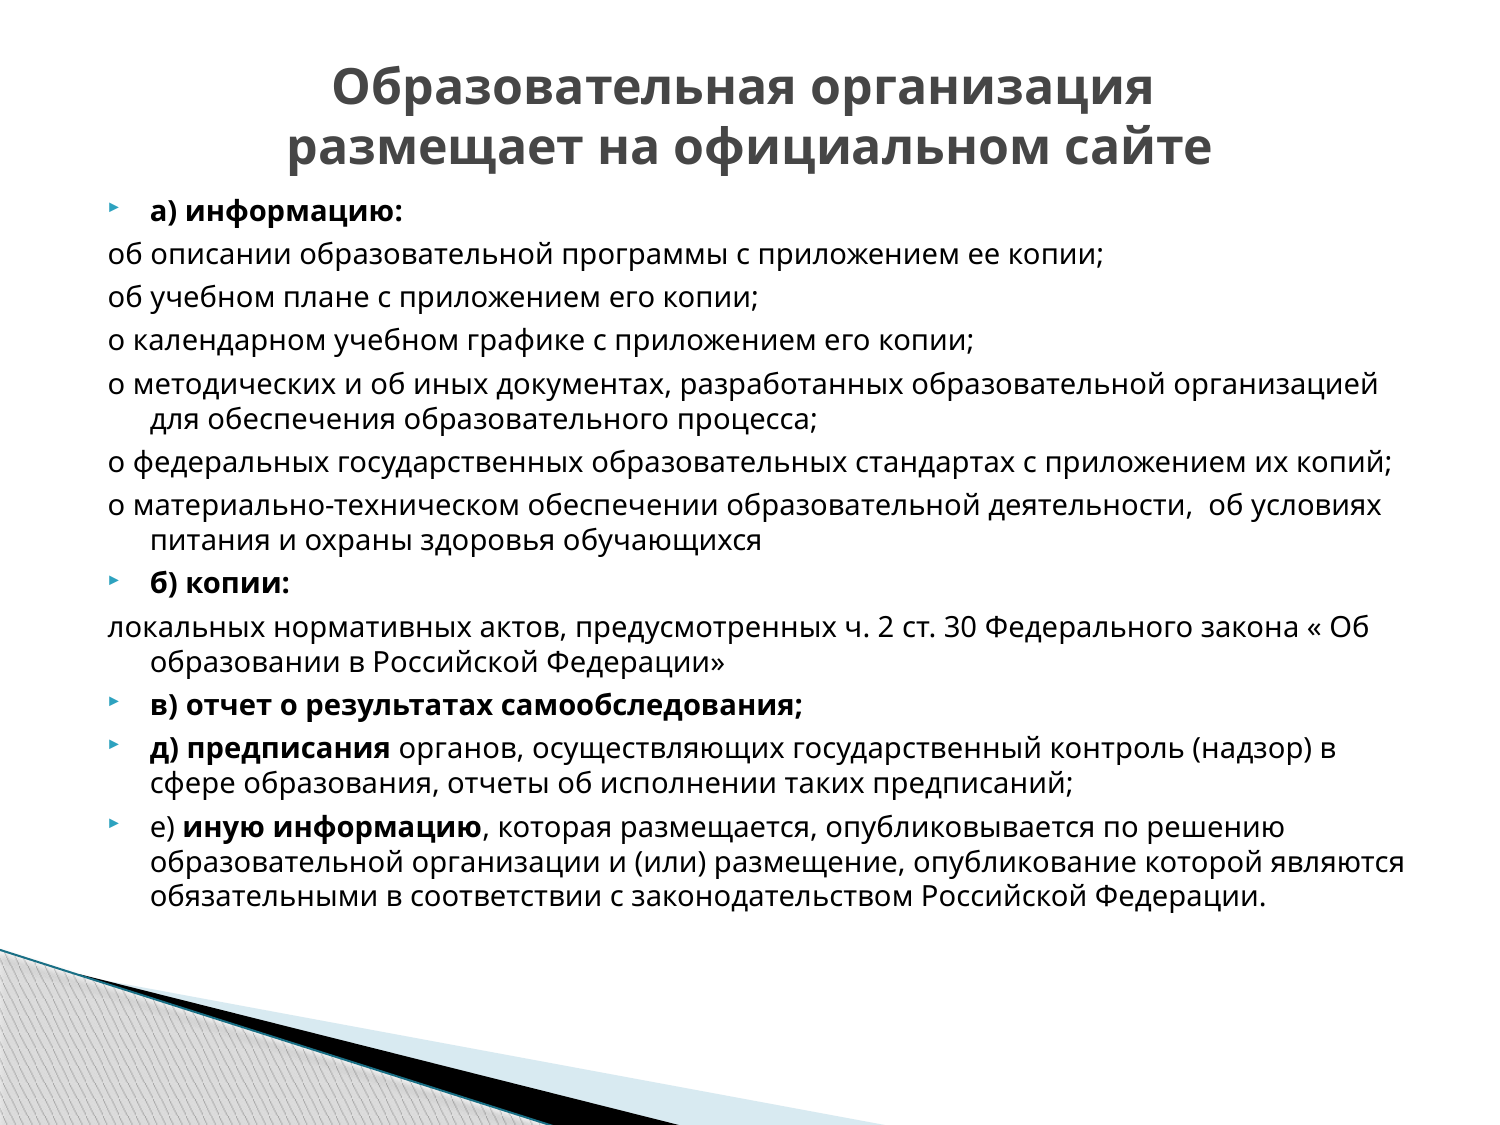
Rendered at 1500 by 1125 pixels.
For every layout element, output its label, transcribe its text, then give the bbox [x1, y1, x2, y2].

list а) информацию: об описании образовательной программы с приложением ее копии; об учебном плане с приложением его копии; о календарном учебном графике с приложением его копии; о методических и об иных документах, разработанных образовательной организацией для обеспечения образовательного процесса; о федеральных государственных образовательных стандартах с приложением их копий; о материально-техническом обеспечении образовательной деятельности, об условиях питания и охраны здоровья обучающихся б) копии: локальных нормативных актов, предусмотренных ч. 2 ст. 30 Федерального закона « Об образовании в Российской Федерации» в) отчет о результатах самообследования; д) предписания органов, осуществляющих государственный контроль (надзор) в сфере образования, отчеты об исполнении таких предписаний; е) иную информацию, которая размещается, опубликовывается по решению образовательной организации и (или) размещение, опубликование которой являются обязательными в соответствии с законодательством Российской Федерации. [75, 185, 1425, 1005]
title Образовательная организация размещает на официальном сайте [75, 45, 1425, 185]
